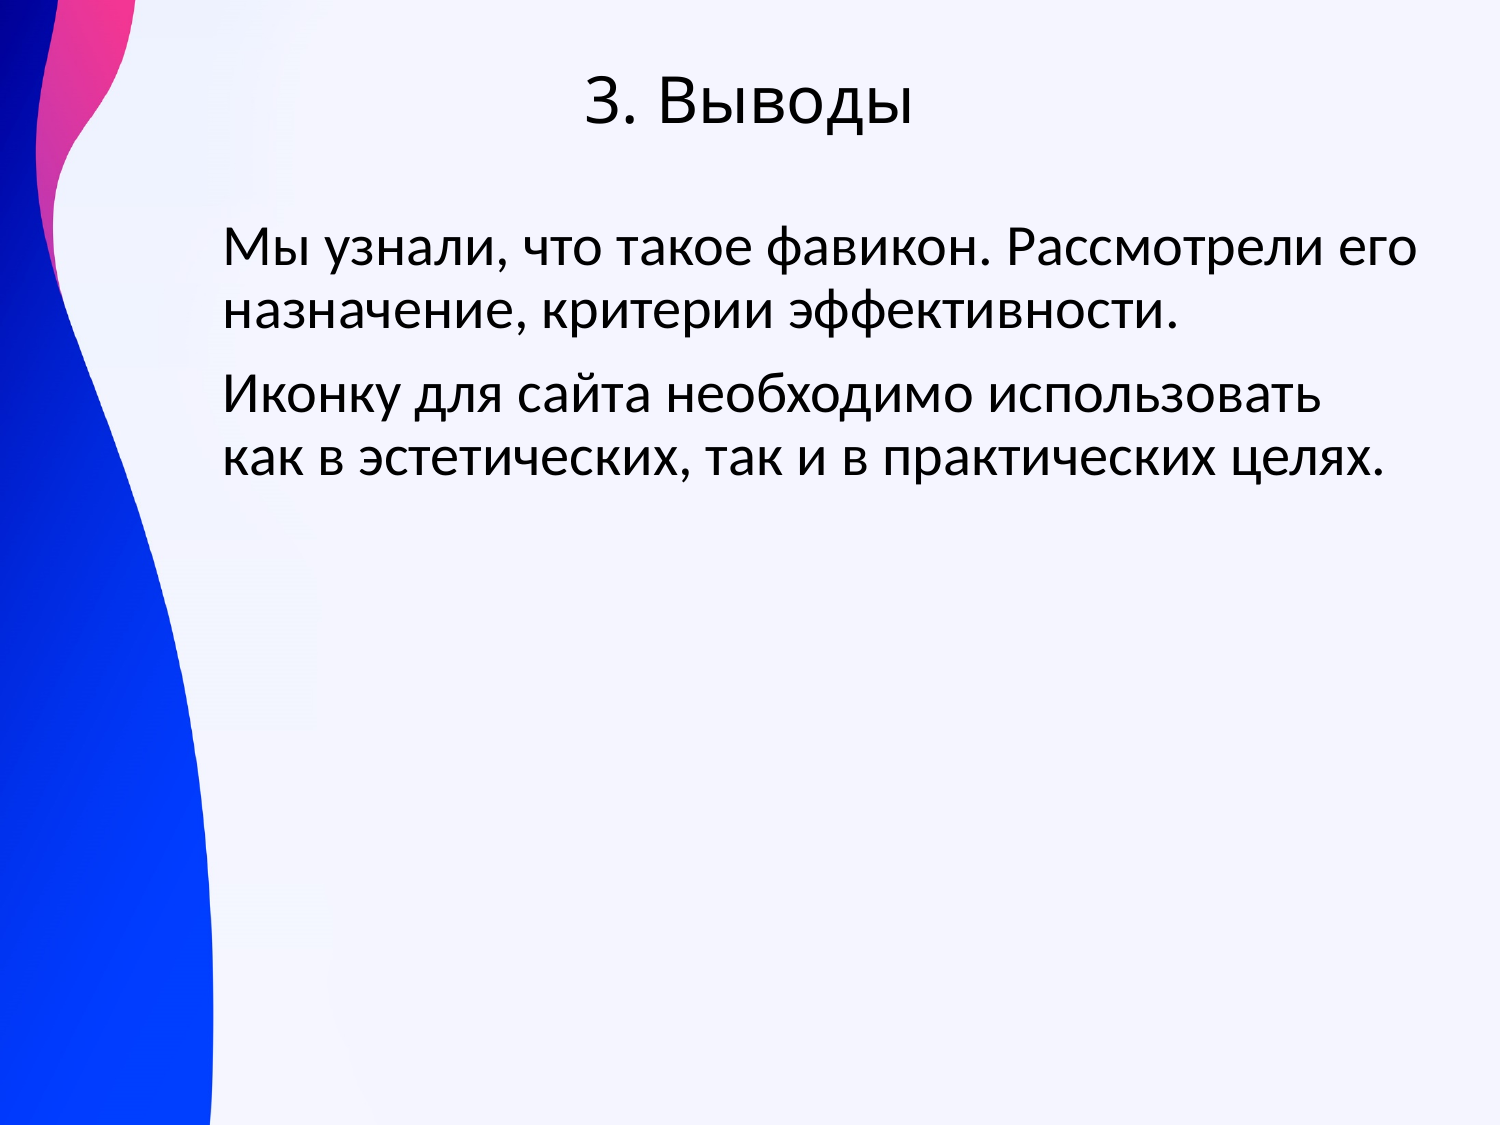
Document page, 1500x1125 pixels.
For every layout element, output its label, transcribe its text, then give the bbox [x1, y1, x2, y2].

title 3. Выводы [103, 59, 1397, 146]
picture [0, 0, 1500, 1125]
list Мы узнали, что такое фавикон. Рассмотрели его назначение, критерии эффективности. Иконку для сайта необходимо использовать как в эстетических, так и в практических целях. [207, 208, 1500, 922]
